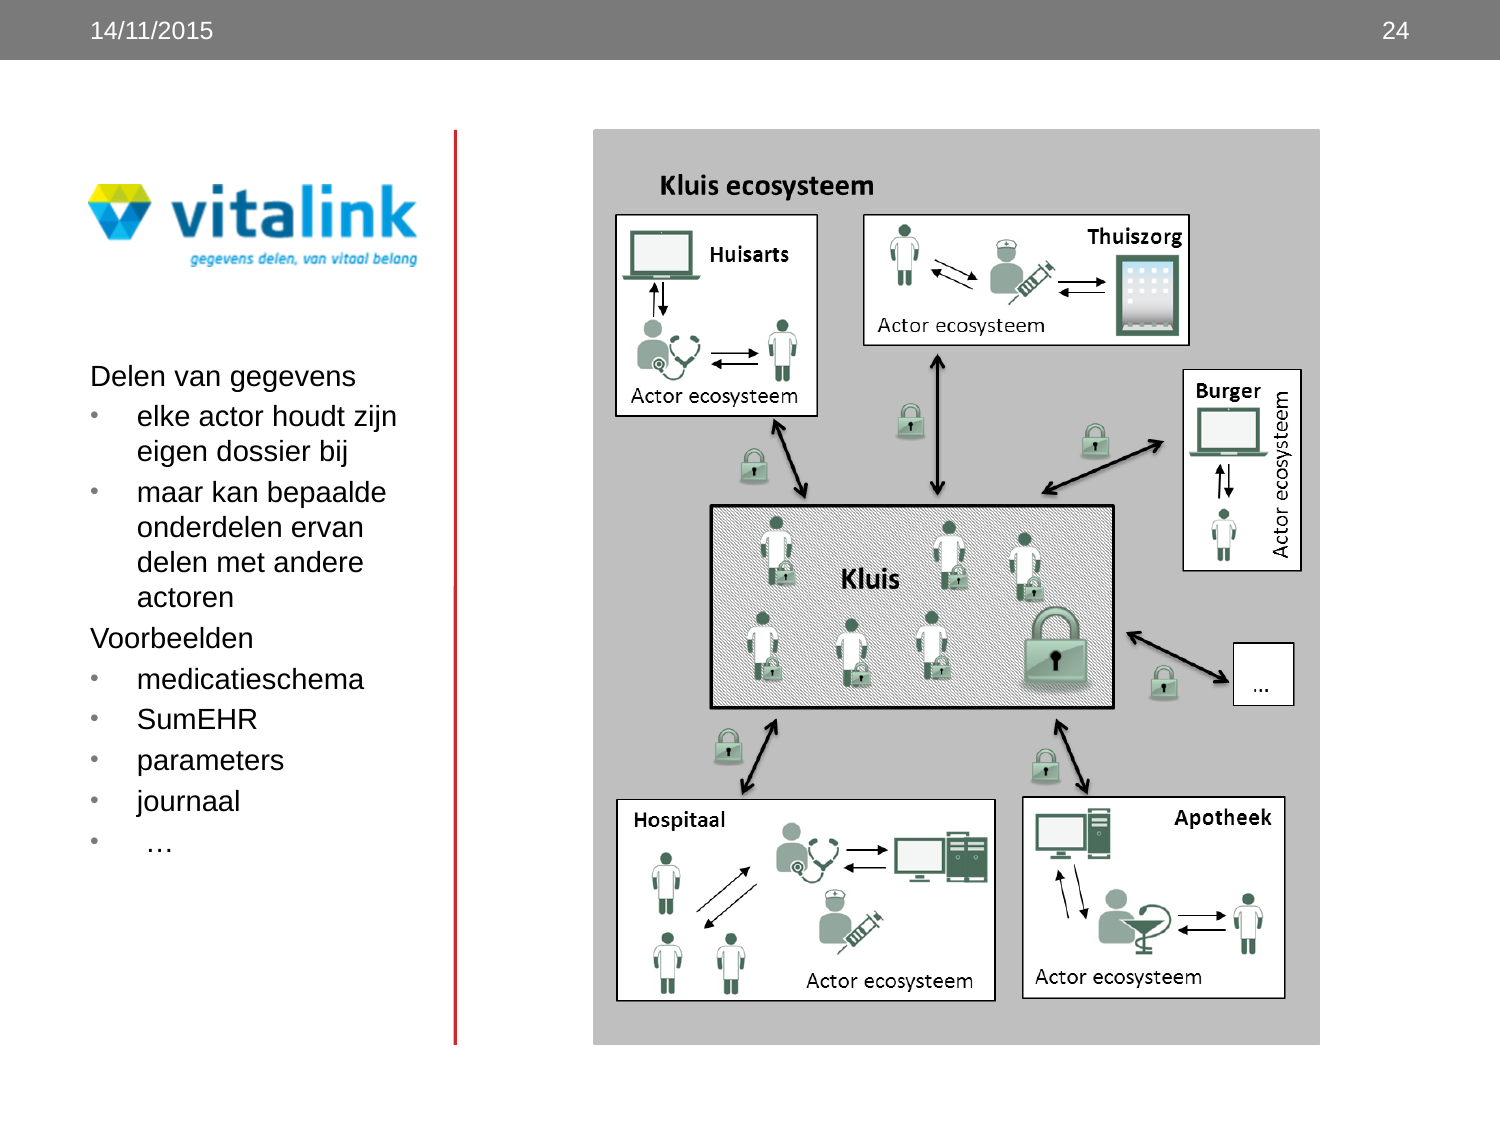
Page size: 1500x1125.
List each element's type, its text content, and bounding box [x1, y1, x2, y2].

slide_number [75, 3, 550, 57]
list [592, 129, 1320, 1046]
slide_number 24 [1250, 3, 1425, 57]
list Delen van gegevens elke actor houdt zijn eigen dossier bij maar kan bepaalde onderdelen ervan delen met andere actoren Voorbeelden medicatieschema SumEHR parameters journaal … [75, 349, 426, 1046]
picture [88, 184, 418, 267]
